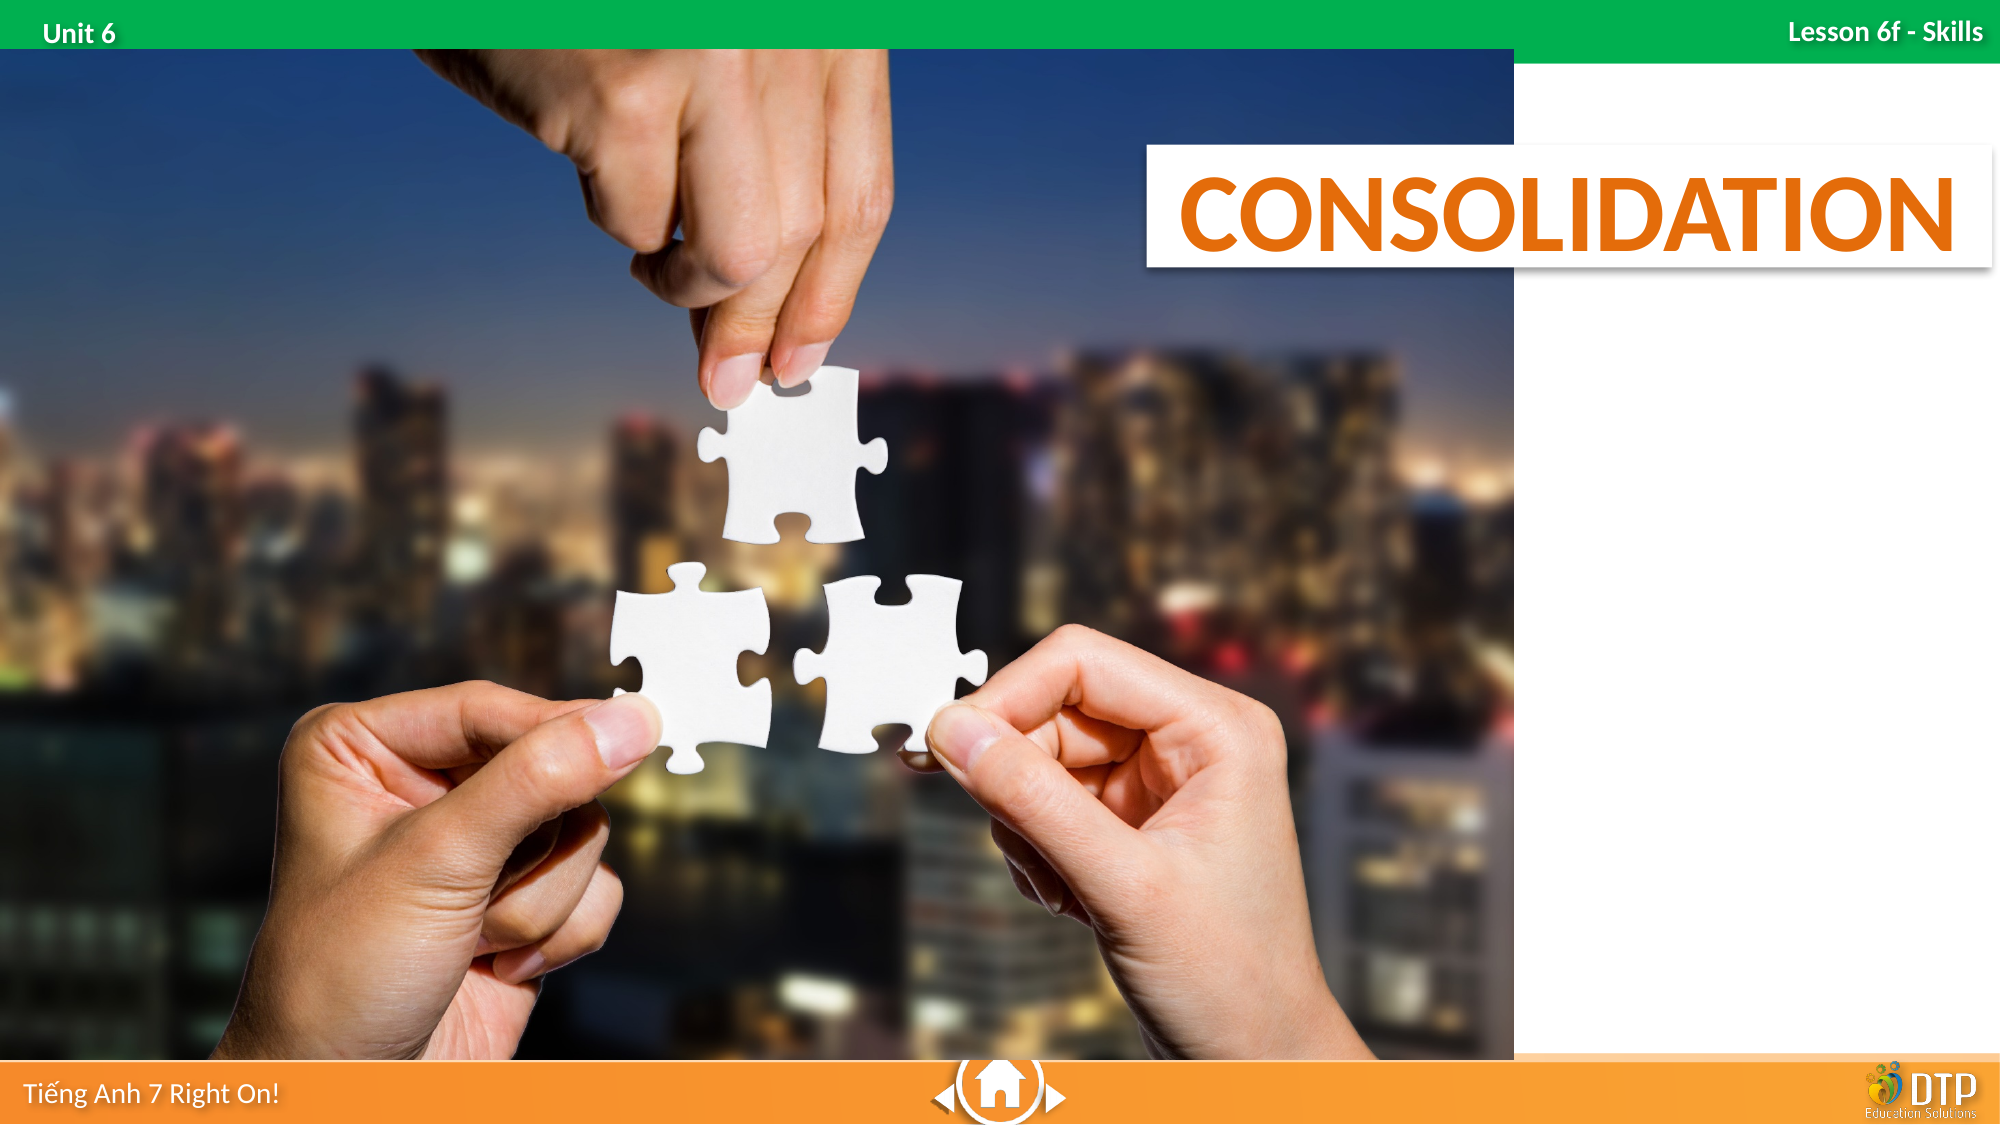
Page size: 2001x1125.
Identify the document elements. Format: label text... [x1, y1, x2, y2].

picture [0, 49, 2000, 1125]
text_box CONSOLIDATION [1518, 144, 1993, 268]
